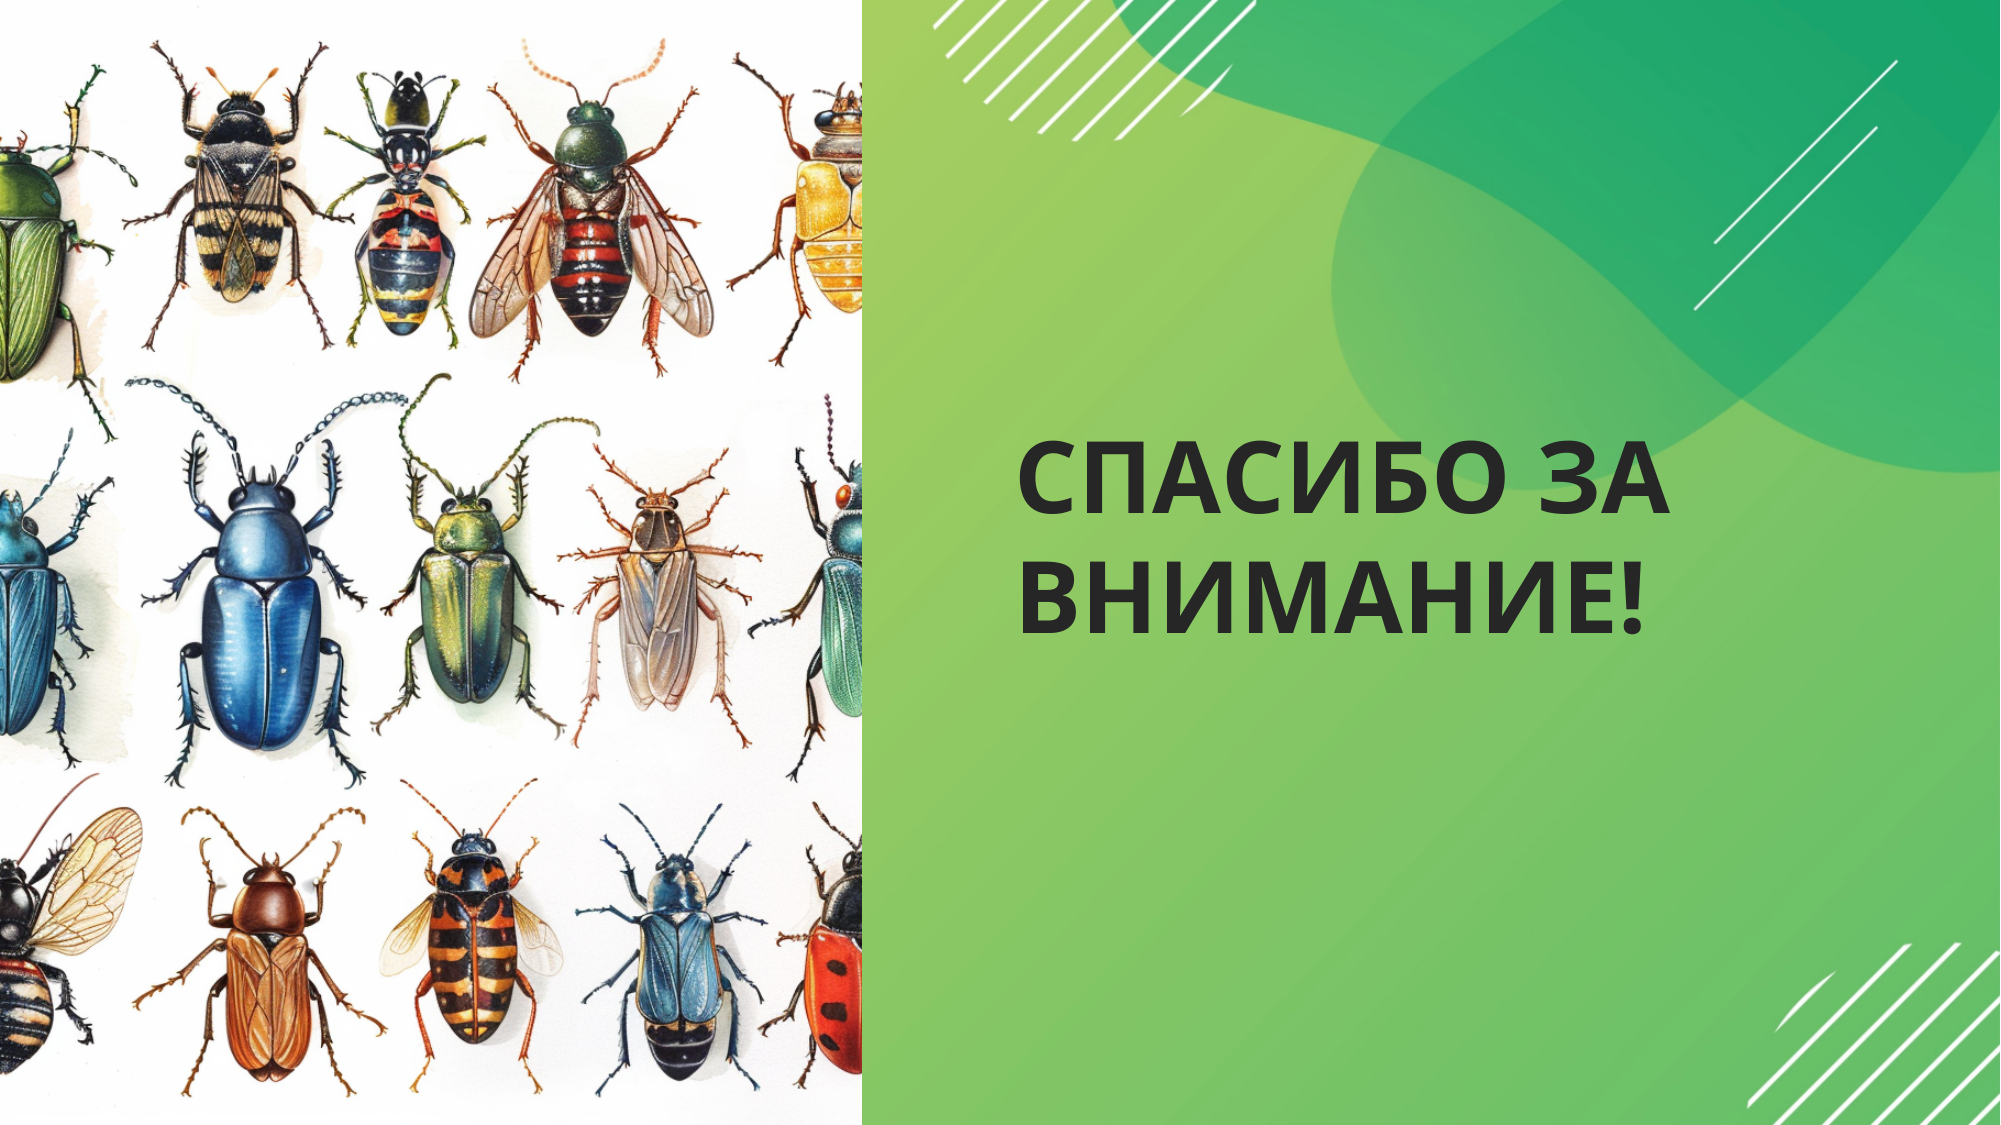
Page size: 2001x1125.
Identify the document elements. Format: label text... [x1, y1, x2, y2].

picture [0, 0, 862, 1125]
text_box СПАСИБО ЗА ВНИМАНИЕ! [999, 406, 1904, 624]
